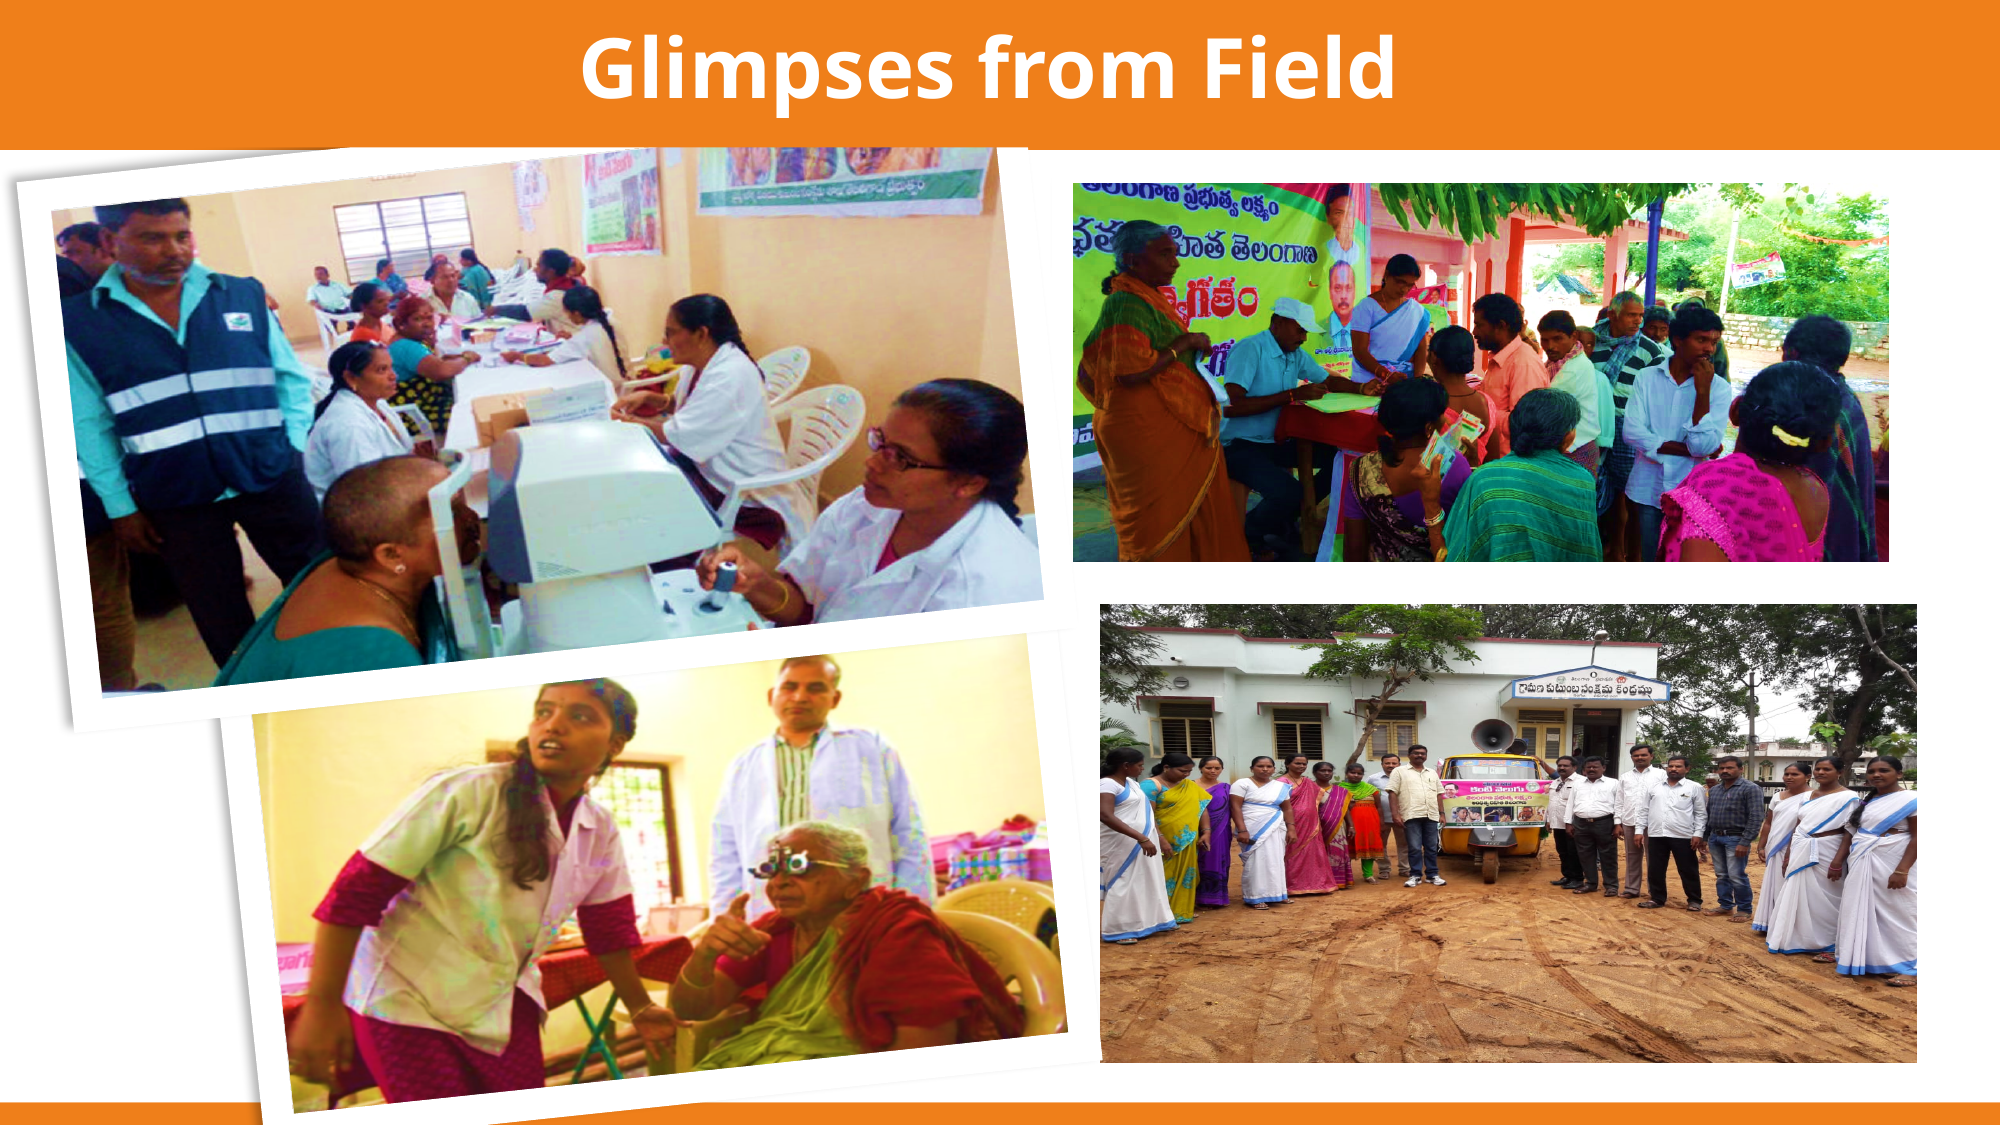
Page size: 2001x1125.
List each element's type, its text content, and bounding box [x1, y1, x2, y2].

picture [1072, 182, 1890, 563]
picture [1100, 604, 1917, 1063]
title Glimpses from Field [0, 0, 2000, 148]
picture [52, 148, 1068, 1113]
